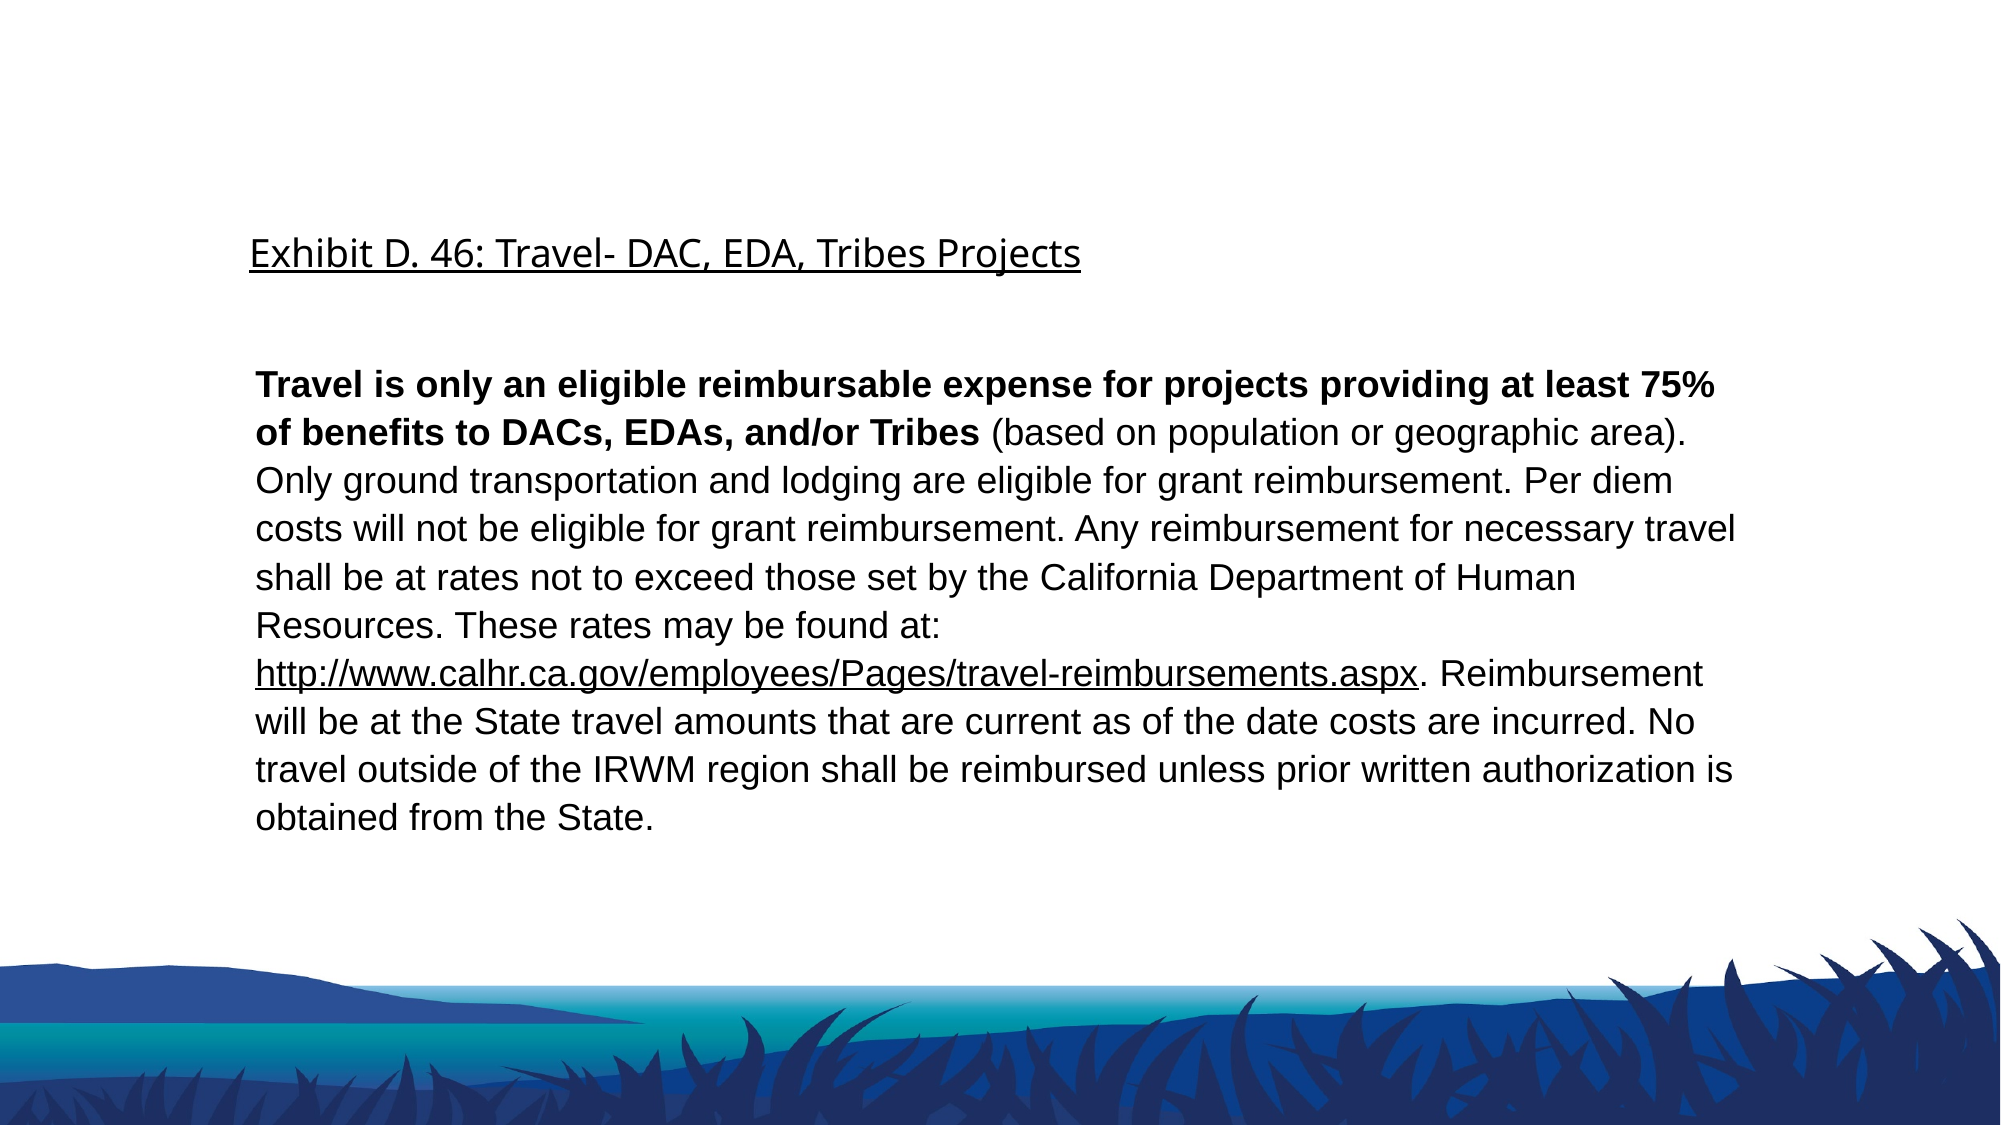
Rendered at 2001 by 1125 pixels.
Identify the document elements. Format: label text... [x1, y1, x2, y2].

title Exhibit D. 46: Travel- DAC, EDA, Tribes Projects [229, 138, 1760, 296]
picture [0, 0, 2001, 1125]
list Travel is only an eligible reimbursable expense for projects providing at least 75% of benefits to DACs, EDAs, and/or Tribes (based on population or geographic area). Only ground transportation and lodging are eligible for grant reimbursement. Per diem costs will not be eligible for grant reimbursement. Any reimbursement for necessary travel shall be at rates not to exceed those set by the California Department of Human Resources. These rates may be found at: http://www.calhr.ca.gov/employees/Pages/travel-reimbursements.aspx. Reimbursement will be at the State travel amounts that are current as of the date costs are incurred. No travel outside of the IRWM region shall be reimbursed unless prior written authorization is obtained from the State. [235, 336, 1766, 898]
